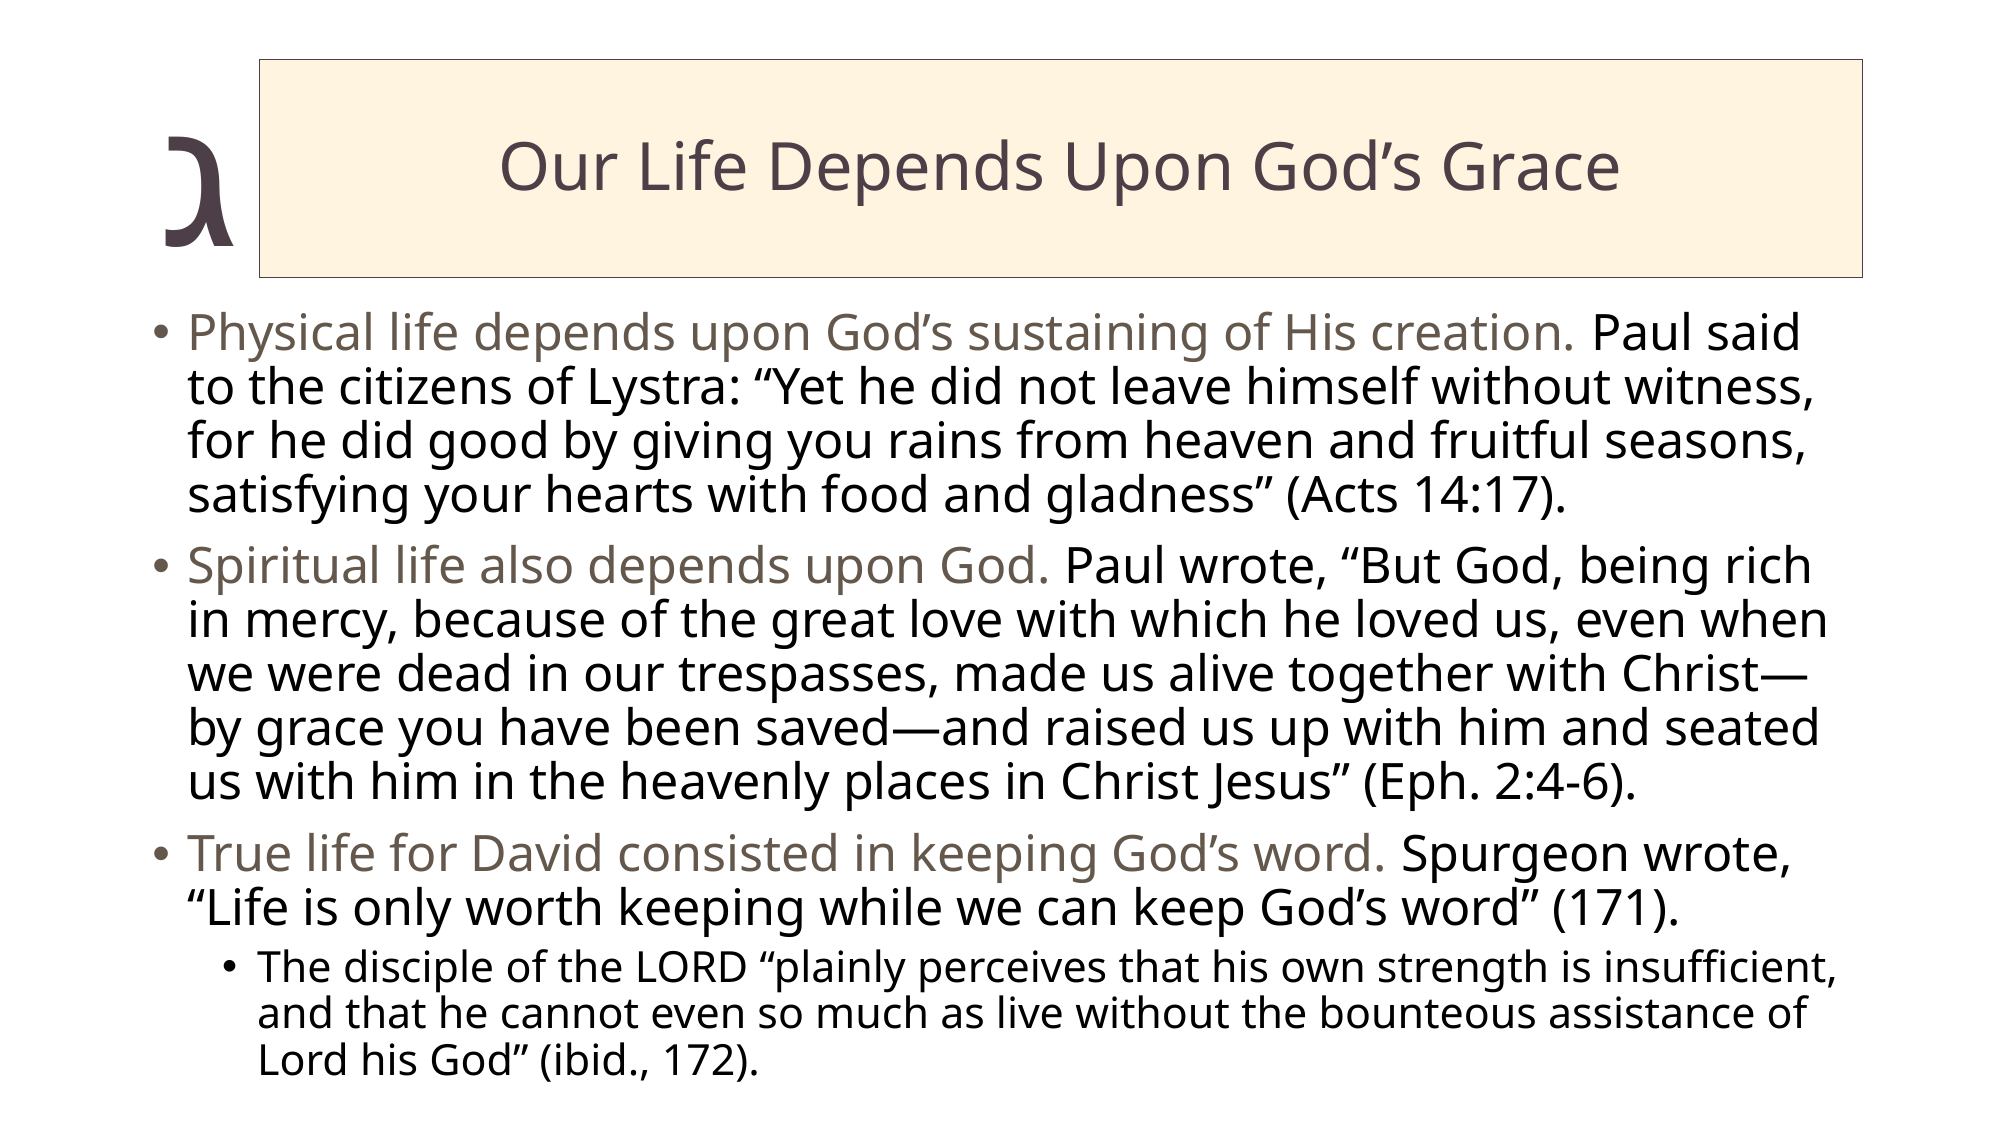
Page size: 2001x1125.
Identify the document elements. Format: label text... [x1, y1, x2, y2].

title Our Life Depends Upon God’s Grace [259, 59, 1863, 278]
list Physical life depends upon God’s sustaining of His creation. Paul said to the citizens of Lystra: “Yet he did not leave himself without witness, for he did good by giving you rains from heaven and fruitful seasons, satisfying your hearts with food and gladness” (Acts 14:17). Spiritual life also depends upon God. Paul wrote, “But God, being rich in mercy, because of the great love with which he loved us, even when we were dead in our trespasses, made us alive together with Christ—by grace you have been saved—and raised us up with him and seated us with him in the heavenly places in Christ Jesus” (Eph. 2:4-6). True life for David consisted in keeping God’s word. Spurgeon wrote, “Life is only worth keeping while we can keep God’s word” (171). The disciple of the LORD “plainly perceives that his own strength is insufficient, and that he cannot even so much as live without the bounteous assistance of Lord his God” (ibid., 172). [137, 299, 1863, 1104]
